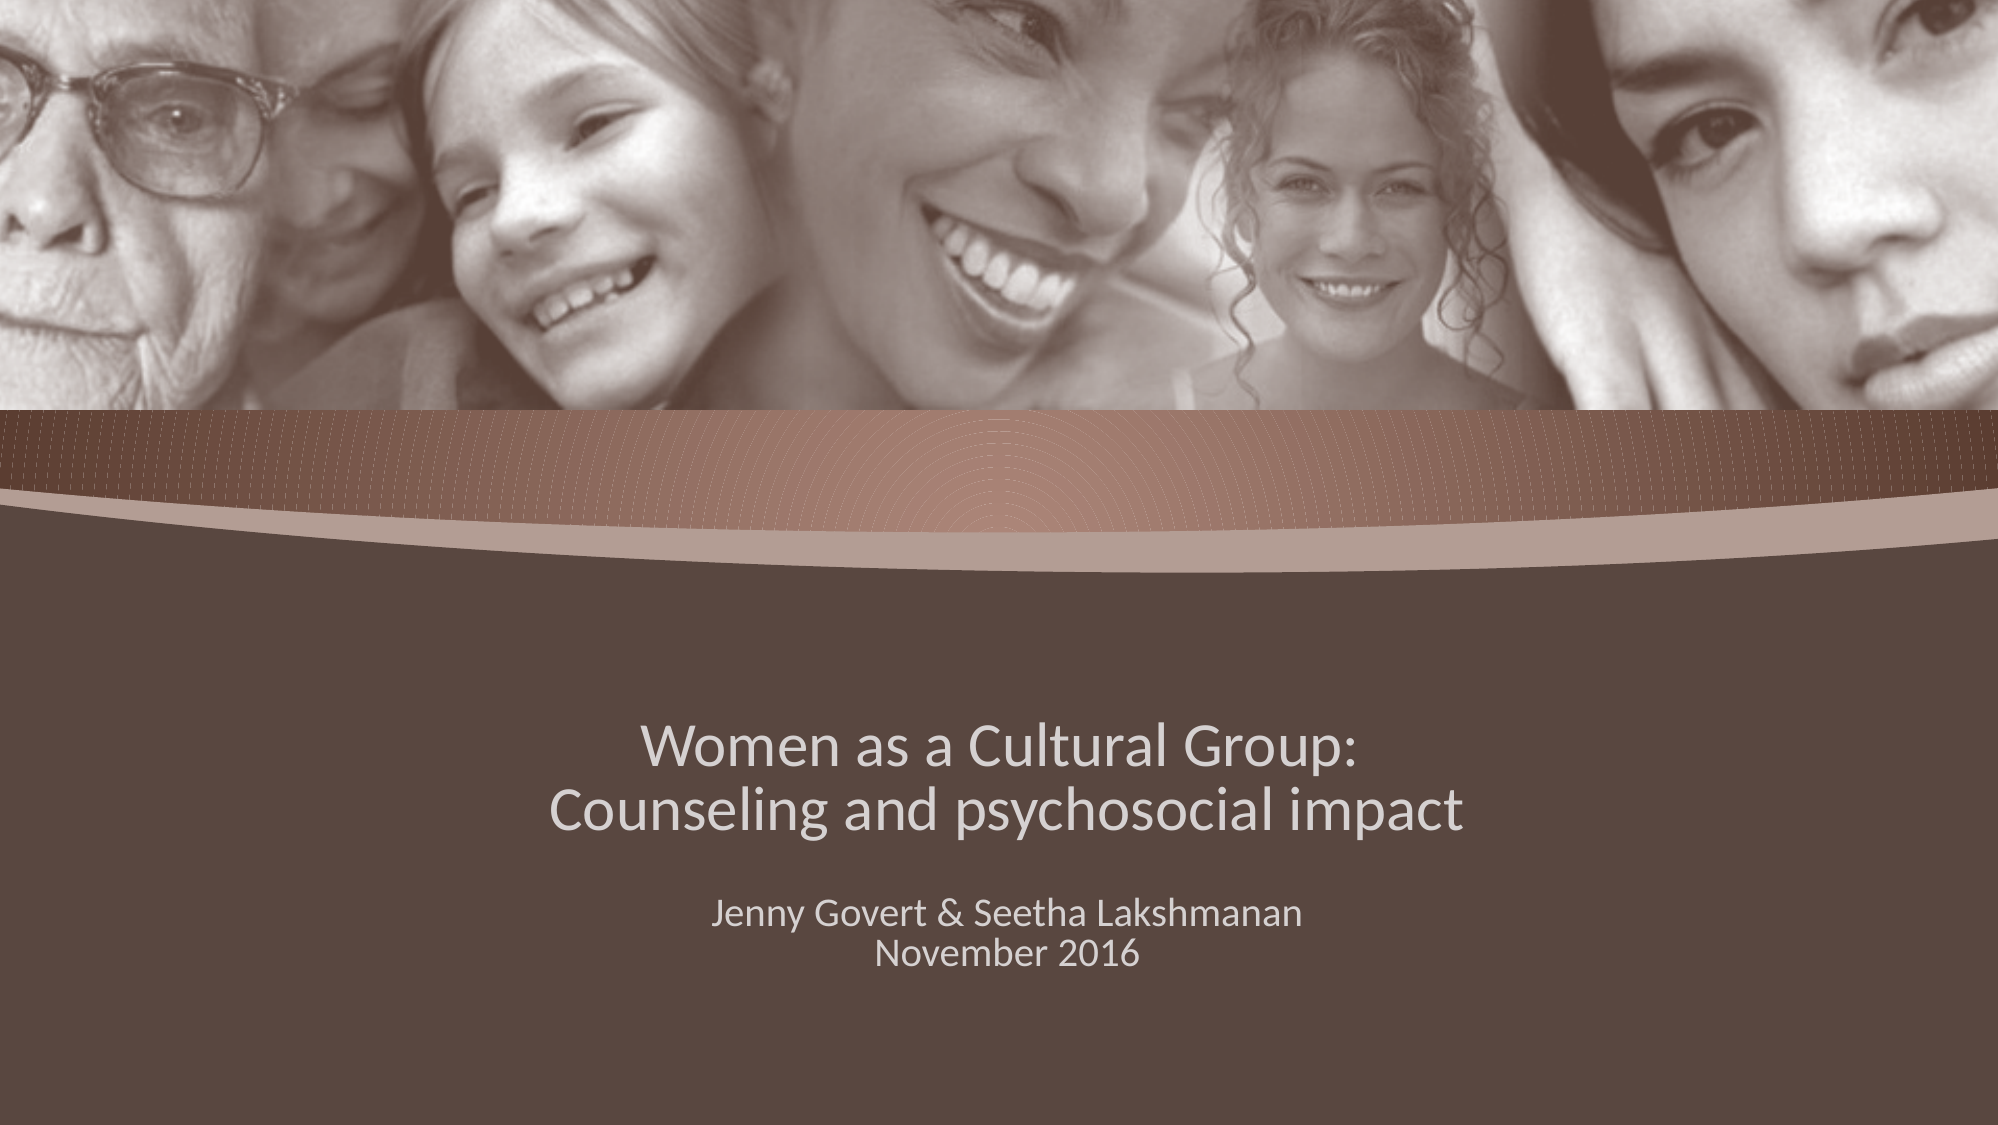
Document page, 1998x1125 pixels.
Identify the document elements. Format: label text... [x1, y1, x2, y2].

picture [0, 0, 1998, 410]
subtitle Jenny Govert & Seetha Lakshmanan November 2016 [224, 886, 1792, 988]
title Women as a Cultural Group: Counseling and psychosocial impact [157, 636, 1859, 852]
